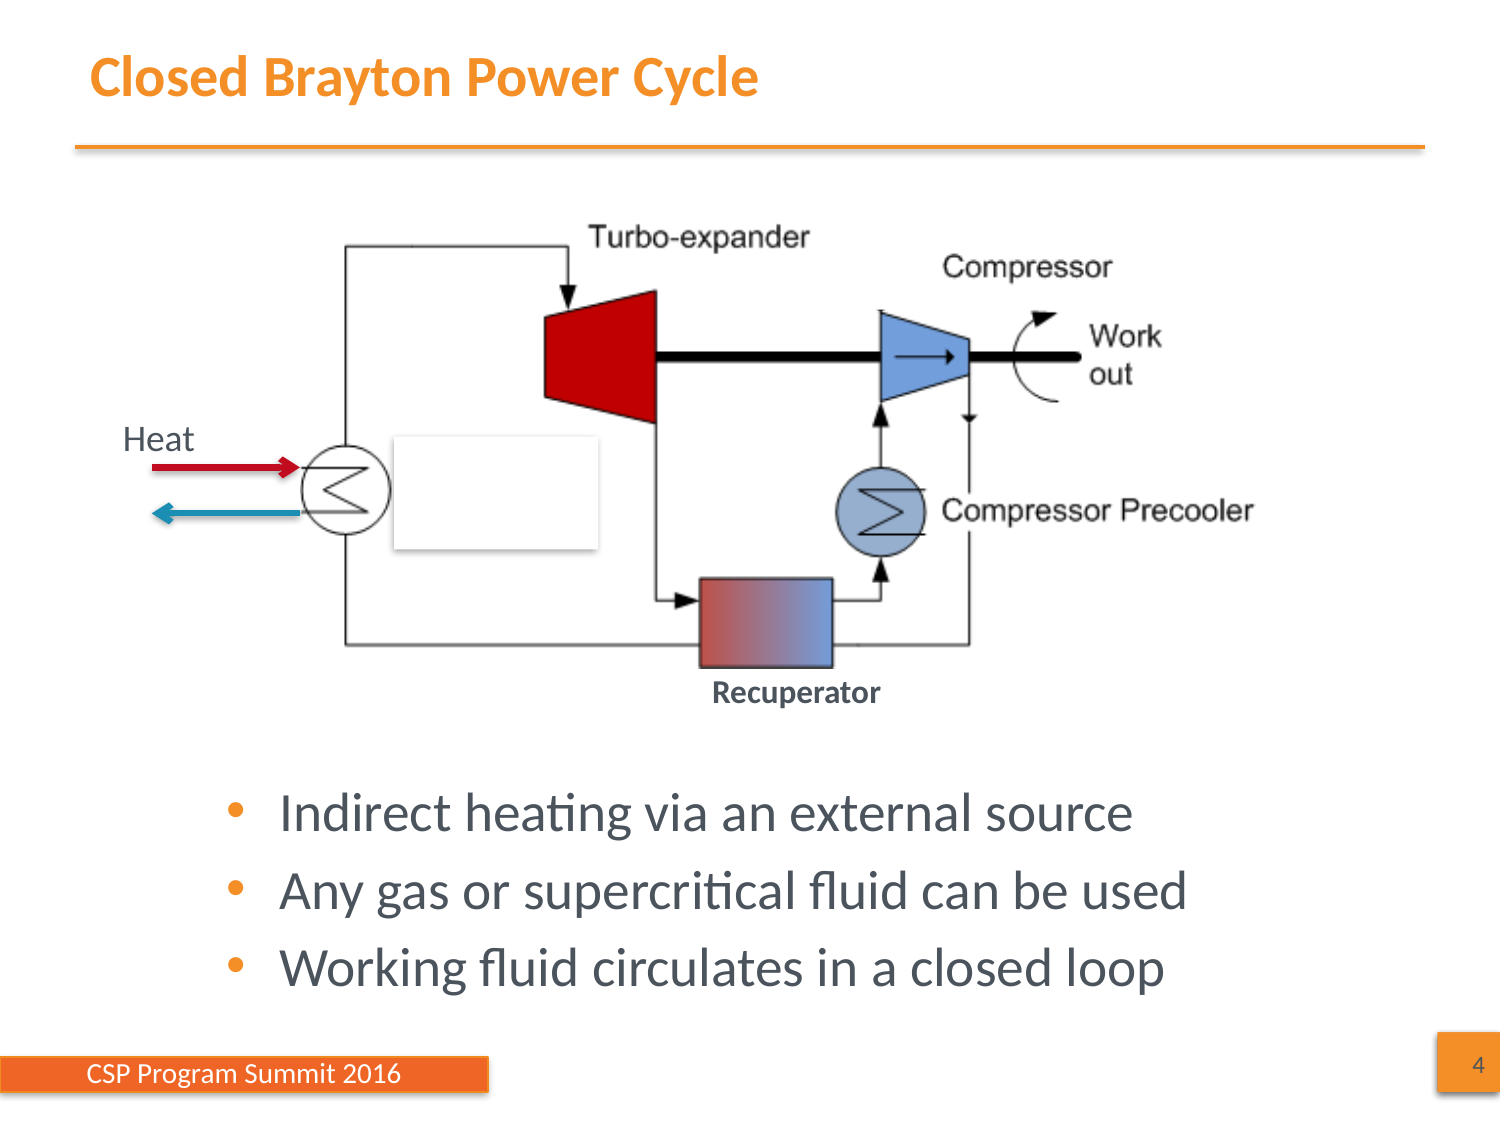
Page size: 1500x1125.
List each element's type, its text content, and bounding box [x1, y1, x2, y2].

text_box Heat [108, 406, 239, 467]
picture [299, 215, 1256, 670]
title Closed Brayton Power Cycle [75, 0, 1425, 146]
text_box Recuperator [697, 678, 943, 718]
text_box Indirect heating via an external source Any gas or supercritical fluid can be used Working fluid circulates in a closed loop [211, 769, 1470, 1007]
slide_number 4 [1438, 1033, 1500, 1094]
